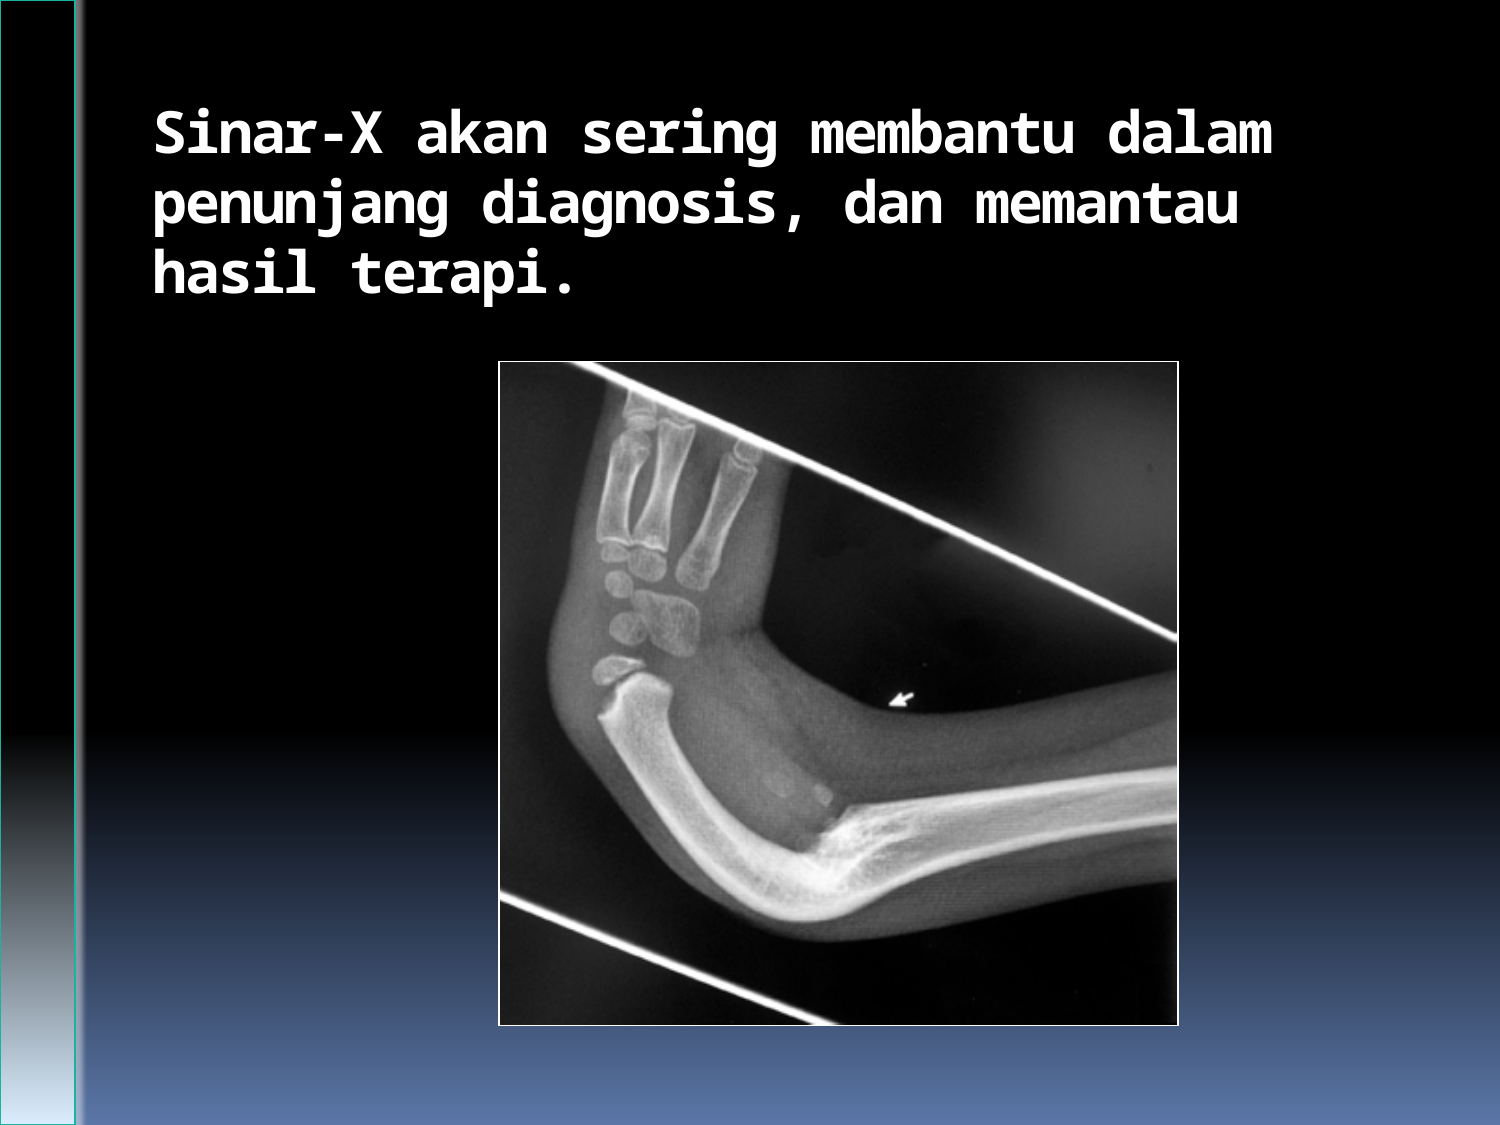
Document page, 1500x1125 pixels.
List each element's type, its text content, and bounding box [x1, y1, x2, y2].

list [499, 361, 1178, 1026]
text_box [0, 0, 76, 1125]
title Sinar-X akan sering membantu dalam penunjang diagnosis, dan memantau hasil terapi. [137, 87, 1413, 238]
